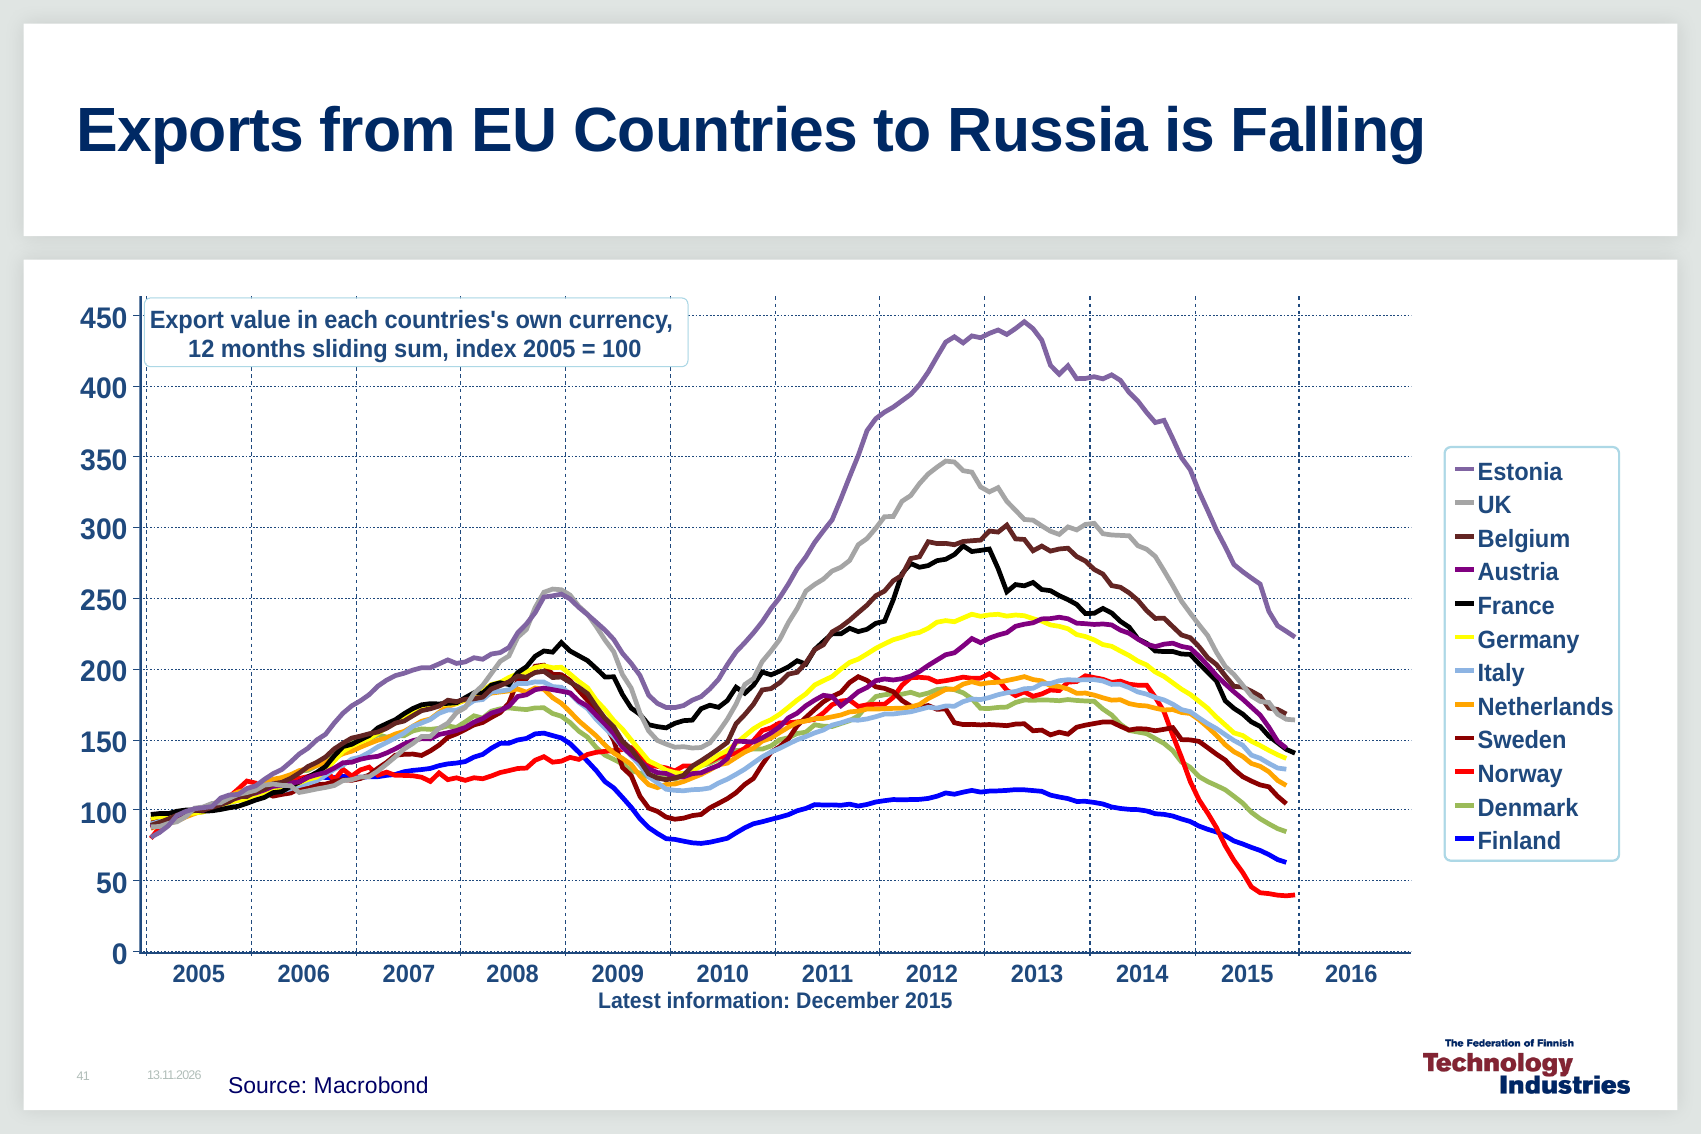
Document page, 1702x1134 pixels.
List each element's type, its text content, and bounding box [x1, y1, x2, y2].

title Exports from EU Countries to Russia is Falling [70, 47, 1666, 213]
slide_number 41 [70, 1063, 141, 1087]
picture [1423, 1039, 1630, 1094]
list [70, 286, 1630, 1028]
text_box Source: Macrobond [213, 1063, 444, 1106]
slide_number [141, 1063, 355, 1087]
